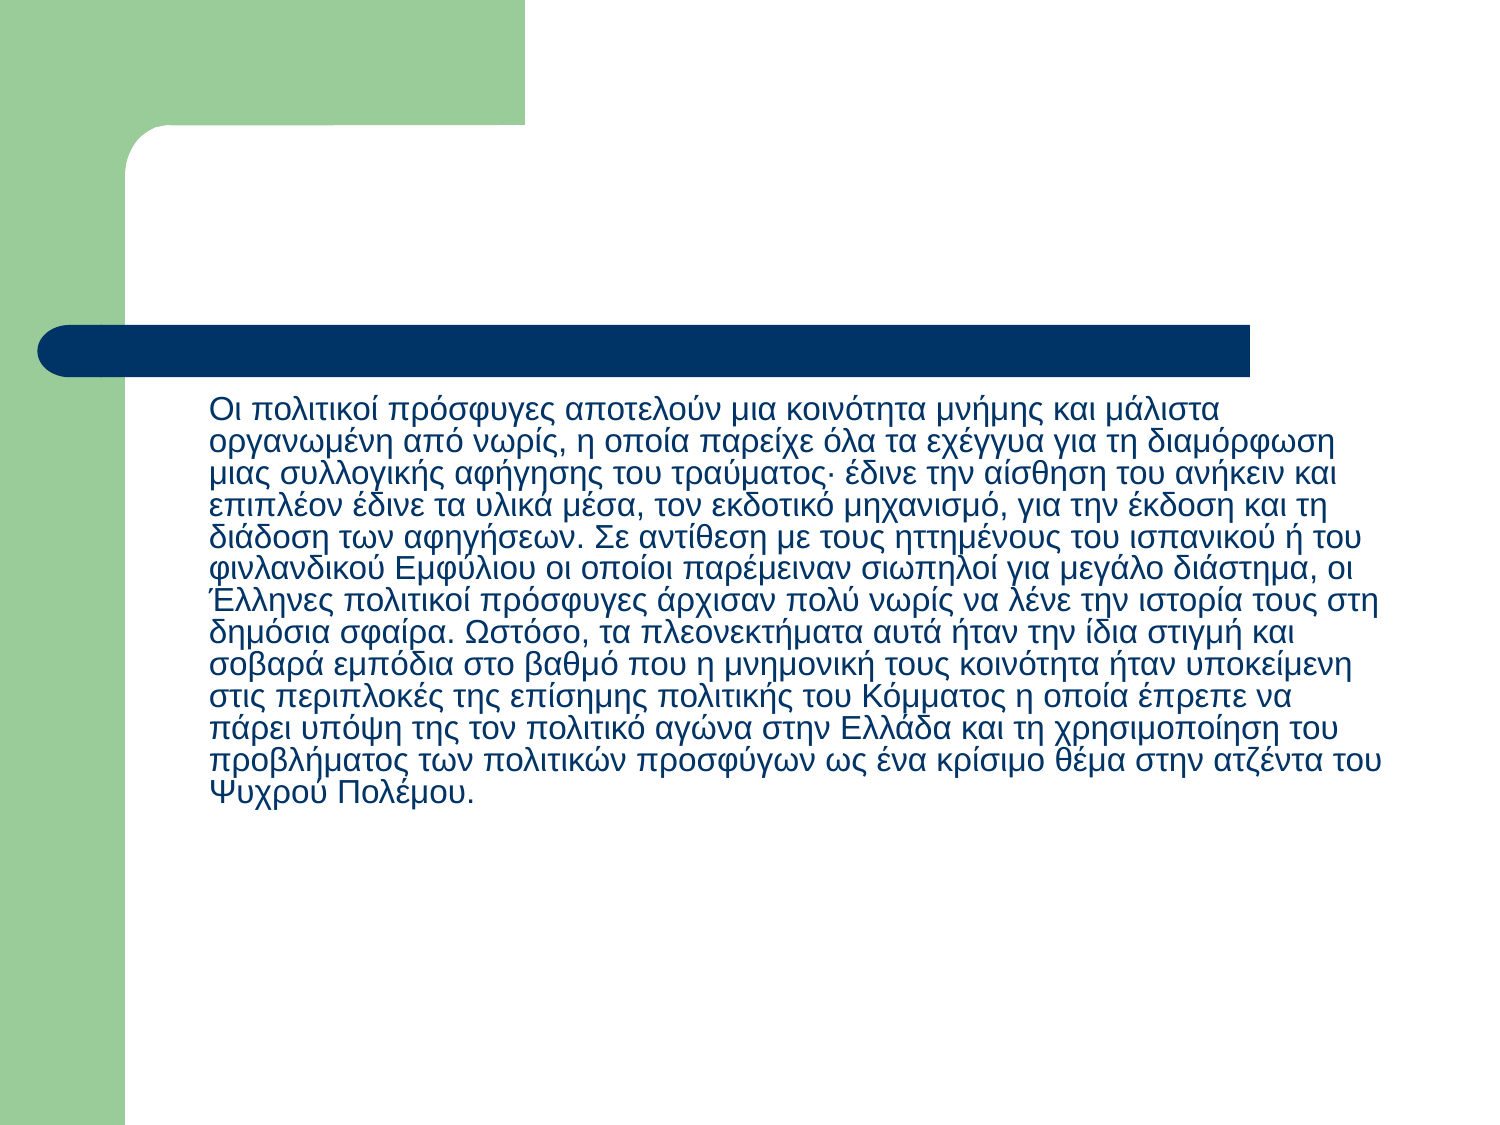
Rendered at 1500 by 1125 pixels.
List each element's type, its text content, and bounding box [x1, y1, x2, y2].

list Οι πολιτικοί πρόσφυγες αποτελούν μια κοινότητα μνήμης και μάλιστα οργανωμένη από νωρίς, η οποία παρείχε όλα τα εχέγγυα για τη διαμόρφωση μιας συλλογικής αφήγησης του τραύματος· έδινε την αίσθηση του ανήκειν και επιπλέον έδινε τα υλικά μέσα, τον εκδοτικό μηχανισμό, για την έκδοση και τη διάδοση των αφηγήσεων. Σε αντίθεση με τους ηττημένους του ισπανικού ή του φινλανδικού Εμφύλιου οι οποίοι παρέμειναν σιωπηλοί για μεγάλο διάστημα, οι Έλληνες πολιτικοί πρόσφυγες άρχισαν πολύ νωρίς να λένε την ιστορία τους στη δημόσια σφαίρα. Ωστόσο, τα πλεονεκτήματα αυτά ήταν την ίδια στιγμή και σοβαρά εμπόδια στο βαθμό που η μνημονική τους κοινότητα ήταν υποκείμενη στις περιπλοκές της επίσημης πολιτικής του Κόμματος η οποία έπρεπε να πάρει υπόψη της τον πολιτικό αγώνα στην Ελλάδα και τη χρησιμοποίηση του προβλήματος των πολιτικών προσφύγων ως ένα κρίσιμο θέμα στην ατζέντα του Ψυχρού Πολέμου. [137, 387, 1400, 999]
